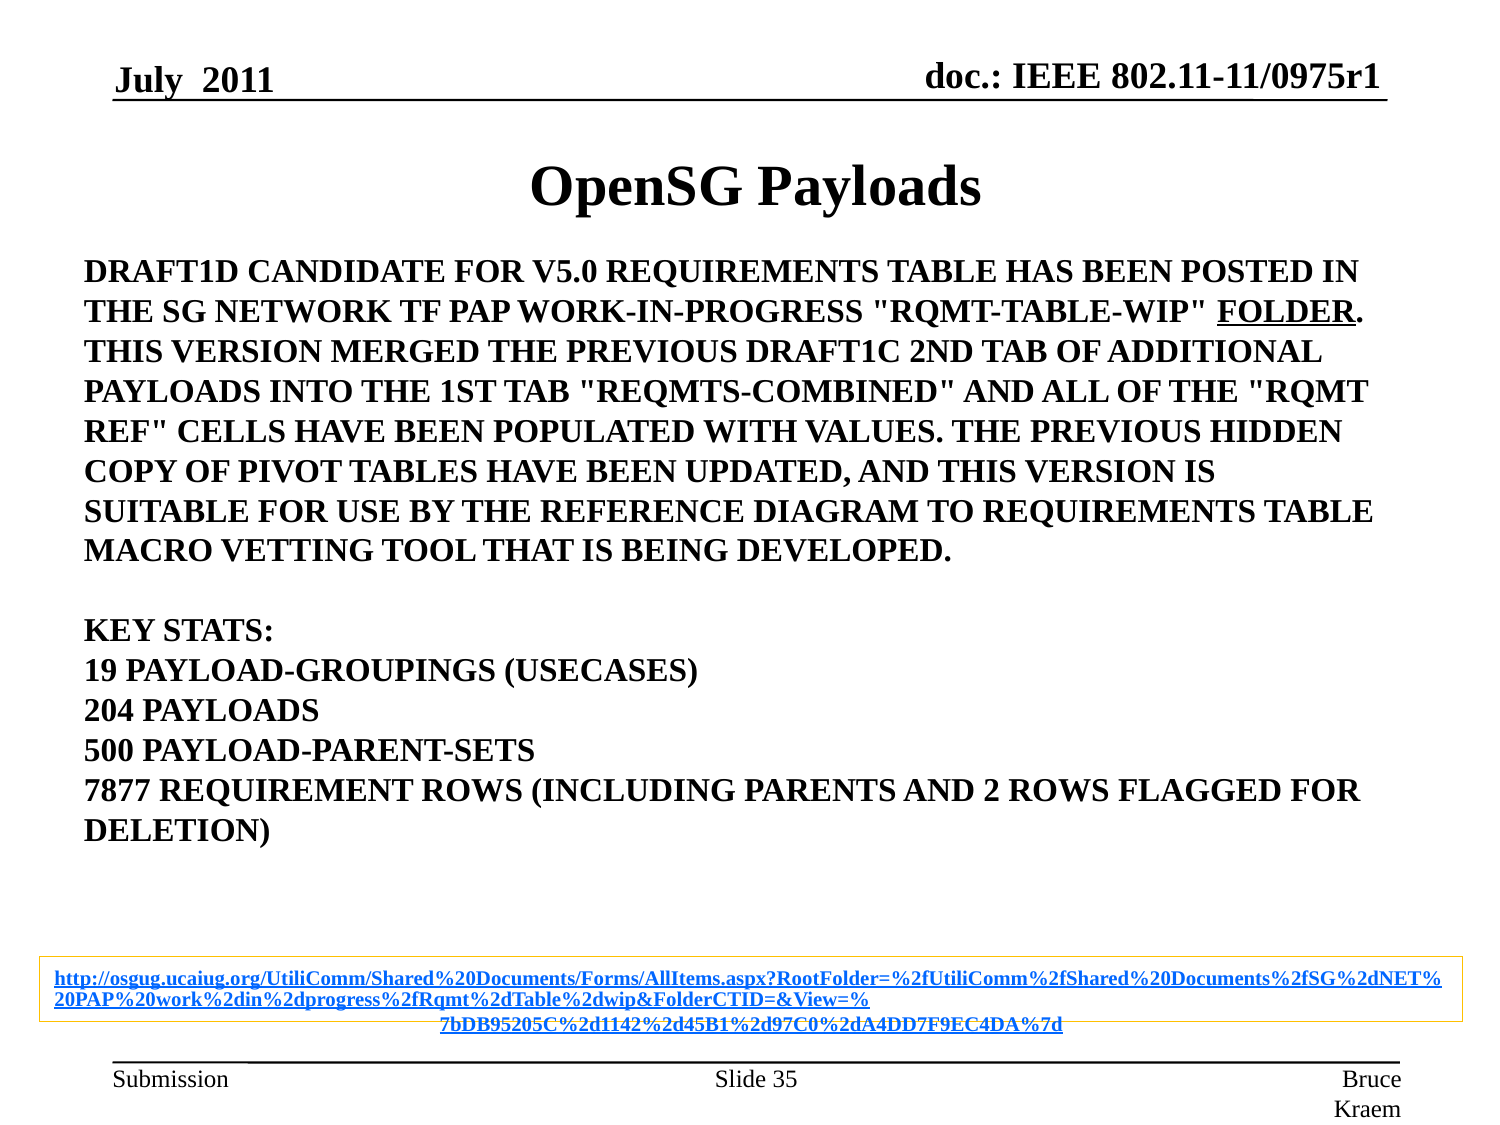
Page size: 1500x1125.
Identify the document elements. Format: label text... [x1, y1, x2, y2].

list OpenSG Payloads [118, 149, 1394, 225]
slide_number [114, 54, 277, 101]
slide_number Slide 35 [712, 1061, 800, 1093]
footer Bruce Kraemer, Marvell [1324, 1061, 1402, 1093]
title Draft1d candidate for v5.0 Requirements Table has been posted in the SG Network TF PAP work-in-progress "Rqmt-Table-wip" folder. This version merged the previous draft1c 2nd tab of additional payloads into the 1st tab "Reqmts-Combined" and all of the "Rqmt Ref" cells have been populated with values. The previous hidden copy of pivot tables have been updated, and this version is suitable for use by the Reference Diagram to Requirements Table macro vetting tool that is being developed. Key stats: 19 payload-groupings (usecases) 204 payloads 500 payload-parent-sets 7877 requirement rows (including parents and 2 rows flagged for deletion) [68, 241, 1394, 947]
text_box http://osgug.ucaiug.org/UtiliComm/Shared%20Documents/Forms/AllItems.aspx?RootFolder=%2fUtiliComm%2fShared%20Documents%2fSG%2dNET%20PAP%20work%2din%2dprogress%2fRqmt%2dTable%2dwip&FolderCTID=&View=%7bDB95205C%2d1142%2d45B1%2d97C0%2dA4DD7F9EC4DA%7d [39, 956, 1463, 1022]
